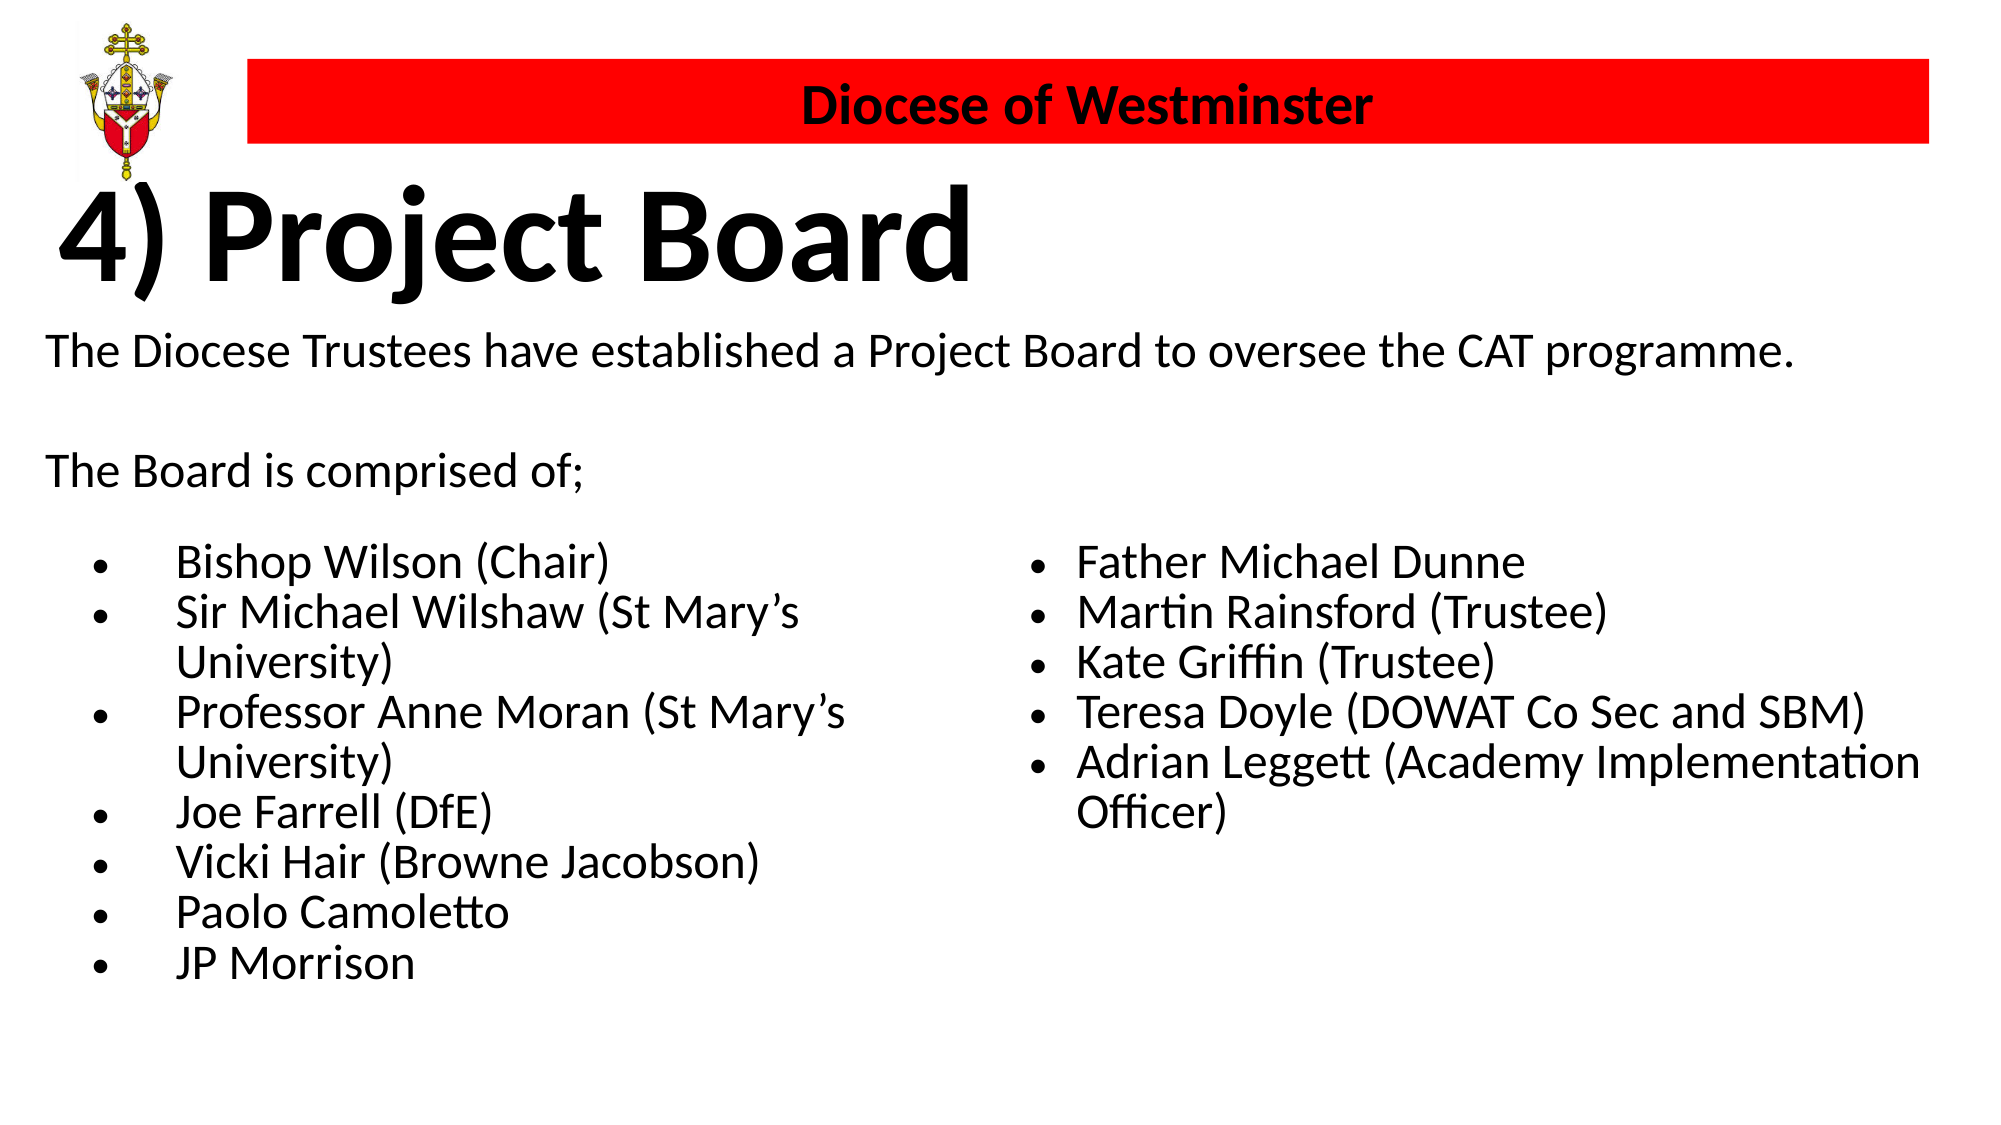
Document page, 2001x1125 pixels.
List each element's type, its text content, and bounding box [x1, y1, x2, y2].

text_box 4) Project Board [44, 136, 1887, 310]
table_header Bishop Wilson (Chair) Sir Michael Wilshaw (St Mary’s University) Professor Anne Moran (St Mary’s University) Joe Farrell (DfE) Vicki Hair (Browne Jacobson) Paolo Camoletto JP Morrison [78, 535, 1013, 1086]
table_header Father Michael Dunne Martin Rainsford (Trustee) Kate Griffin (Trustee) Teresa Doyle (DOWAT Co Sec and SBM) Adrian Leggett (Academy Implementation Officer) [1015, 535, 1951, 1086]
text_box Diocese of Westminster [247, 58, 1930, 144]
picture [44, 21, 208, 182]
text_box The Diocese Trustees have established a Project Board to oversee the CAT programme. The Board is comprised of; [30, 310, 2000, 611]
